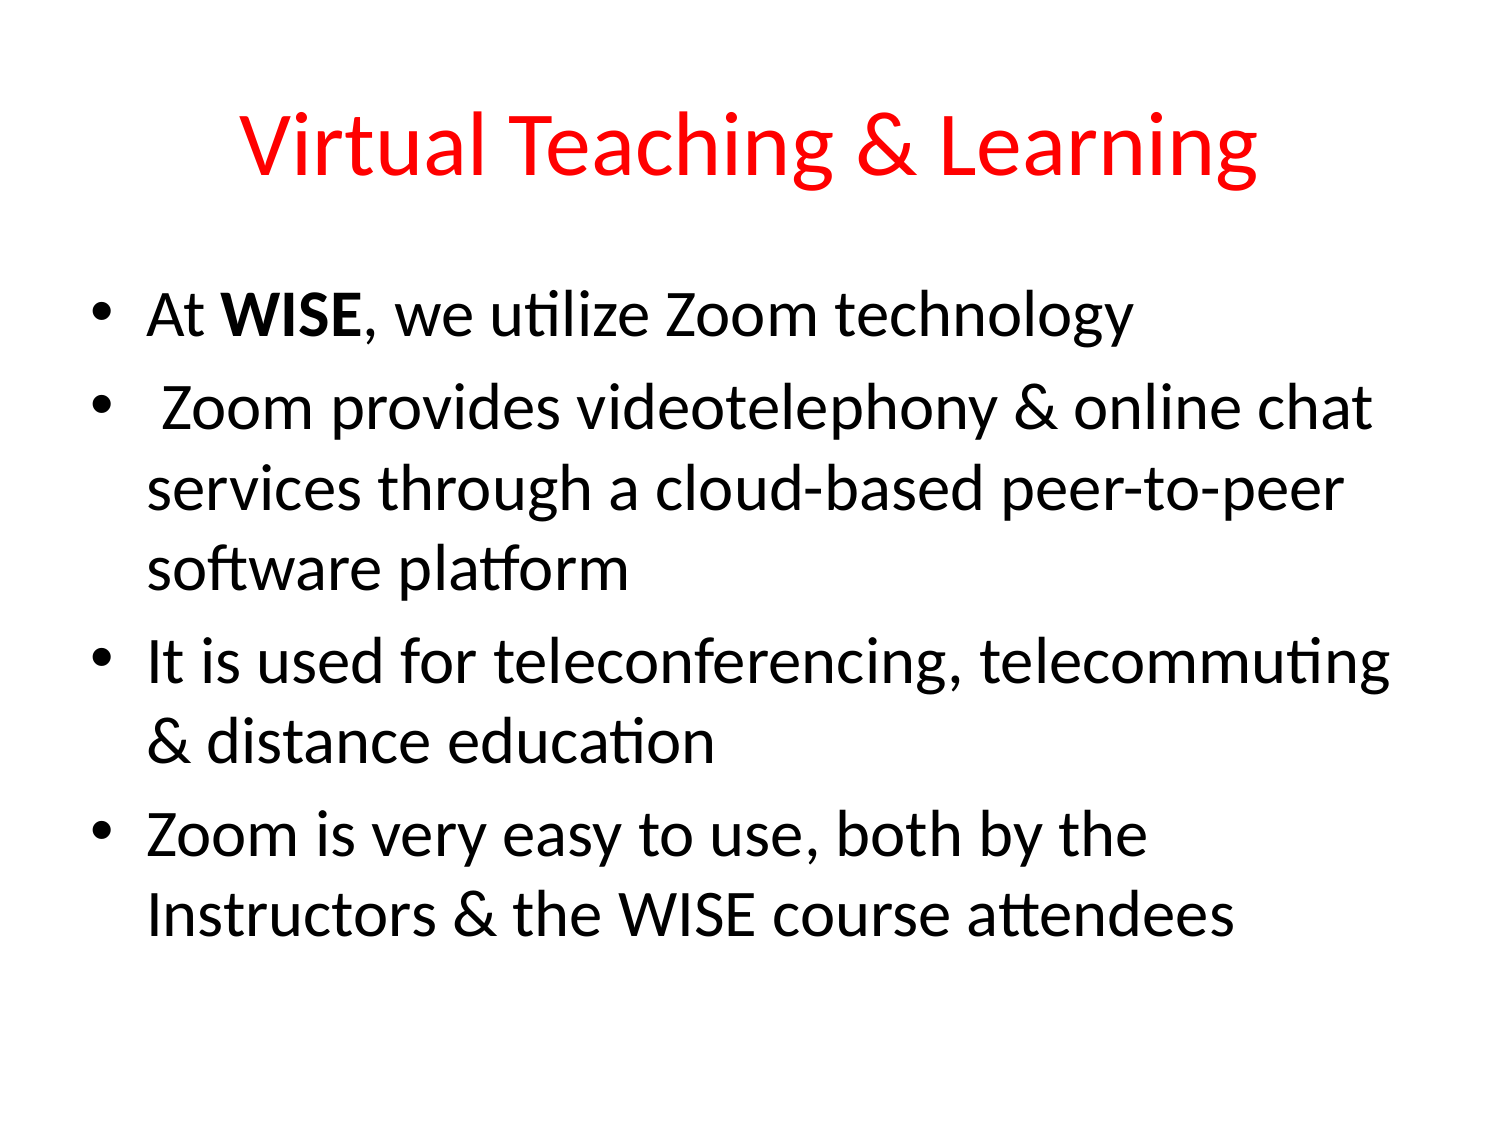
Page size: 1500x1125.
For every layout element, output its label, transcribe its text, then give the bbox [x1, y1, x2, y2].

list At WISE, we utilize Zoom technology Zoom provides videotelephony & online chat services through a cloud-based peer-to-peer software platform It is used for teleconferencing, telecommuting & distance education Zoom is very easy to use, both by the Instructors & the WISE course attendees [75, 262, 1425, 1005]
title Virtual Teaching & Learning [75, 45, 1425, 233]
